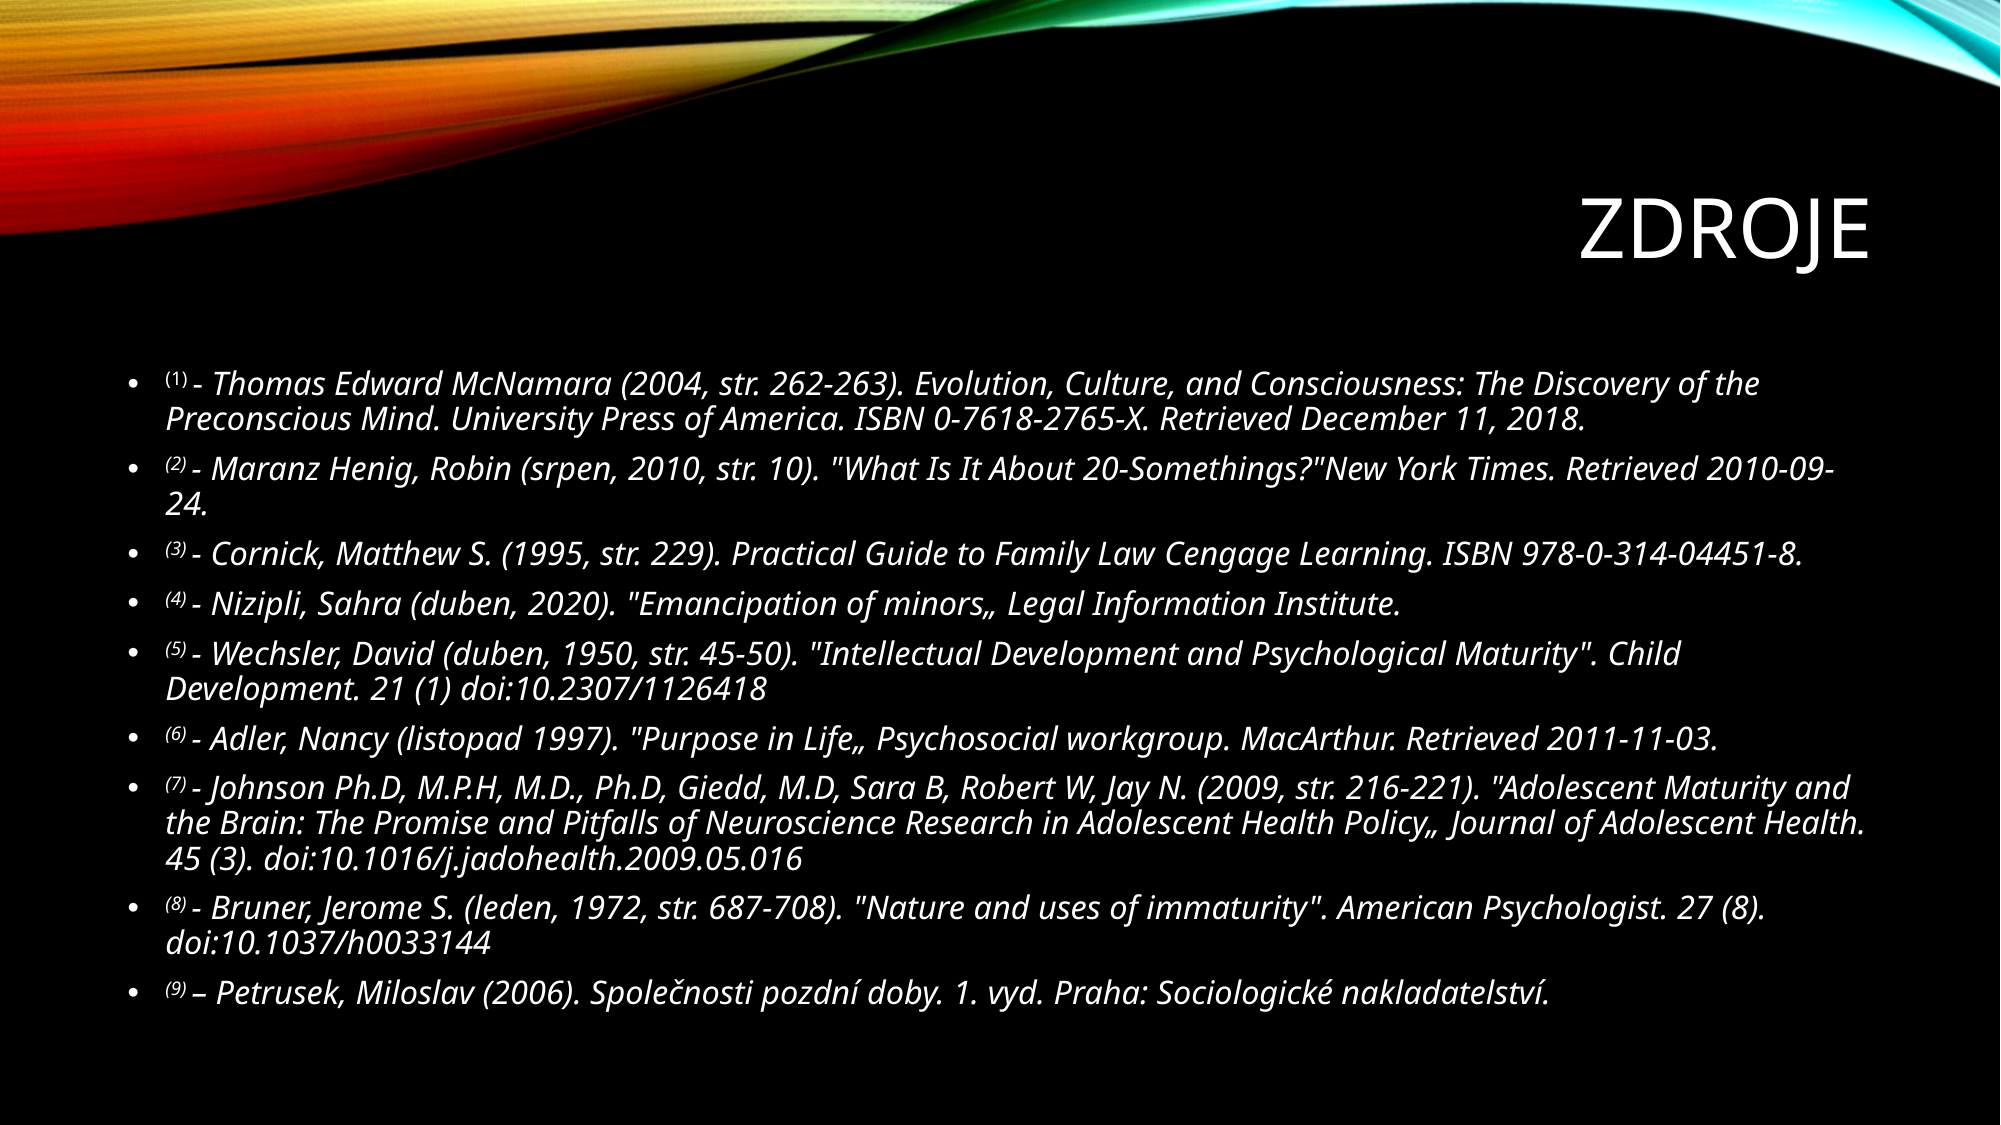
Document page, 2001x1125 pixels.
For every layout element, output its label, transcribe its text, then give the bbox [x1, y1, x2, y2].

list (1) - Thomas Edward McNamara (2004, str. 262-263). Evolution, Culture, and Consciousness: The Discovery of the Preconscious Mind. University Press of America. ISBN 0-7618-2765-X. Retrieved December 11, 2018. (2) - Maranz Henig, Robin (srpen, 2010, str. 10). "What Is It About 20-Somethings?"New York Times. Retrieved 2010-09-24. (3) - Cornick, Matthew S. (1995, str. 229). Practical Guide to Family Law Cengage Learning. ISBN 978-0-314-04451-8. (4) - Nizipli, Sahra (duben, 2020). "Emancipation of minors„ Legal Information Institute. (5) - Wechsler, David (duben, 1950, str. 45-50). "Intellectual Development and Psychological Maturity". Child Development. 21 (1) doi:10.2307/1126418 (6) - Adler, Nancy (listopad 1997). "Purpose in Life„ Psychosocial workgroup. MacArthur. Retrieved 2011-11-03. (7) - Johnson Ph.D, M.P.H, M.D., Ph.D, Giedd, M.D, Sara B, Robert W, Jay N. (2009, str. 216-221). "Adolescent Maturity and the Brain: The Promise and Pitfalls of Neuroscience Research in Adolescent Health Policy„ Journal of Adolescent Health. 45 (3). doi:10.1016/j.jadohealth.2009.05.016 (8) - Bruner, Jerome S. (leden, 1972, str. 687-708). "Nature and uses of immaturity". American Psychologist. 27 (8). doi:10.1037/h0033144 (9) – Petrusek, Miloslav (2006). Společnosti pozdní doby. 1. vyd. Praha: Sociologické nakladatelství. [112, 360, 1888, 1021]
picture [0, 0, 2000, 237]
title Zdroje [474, 125, 1888, 338]
